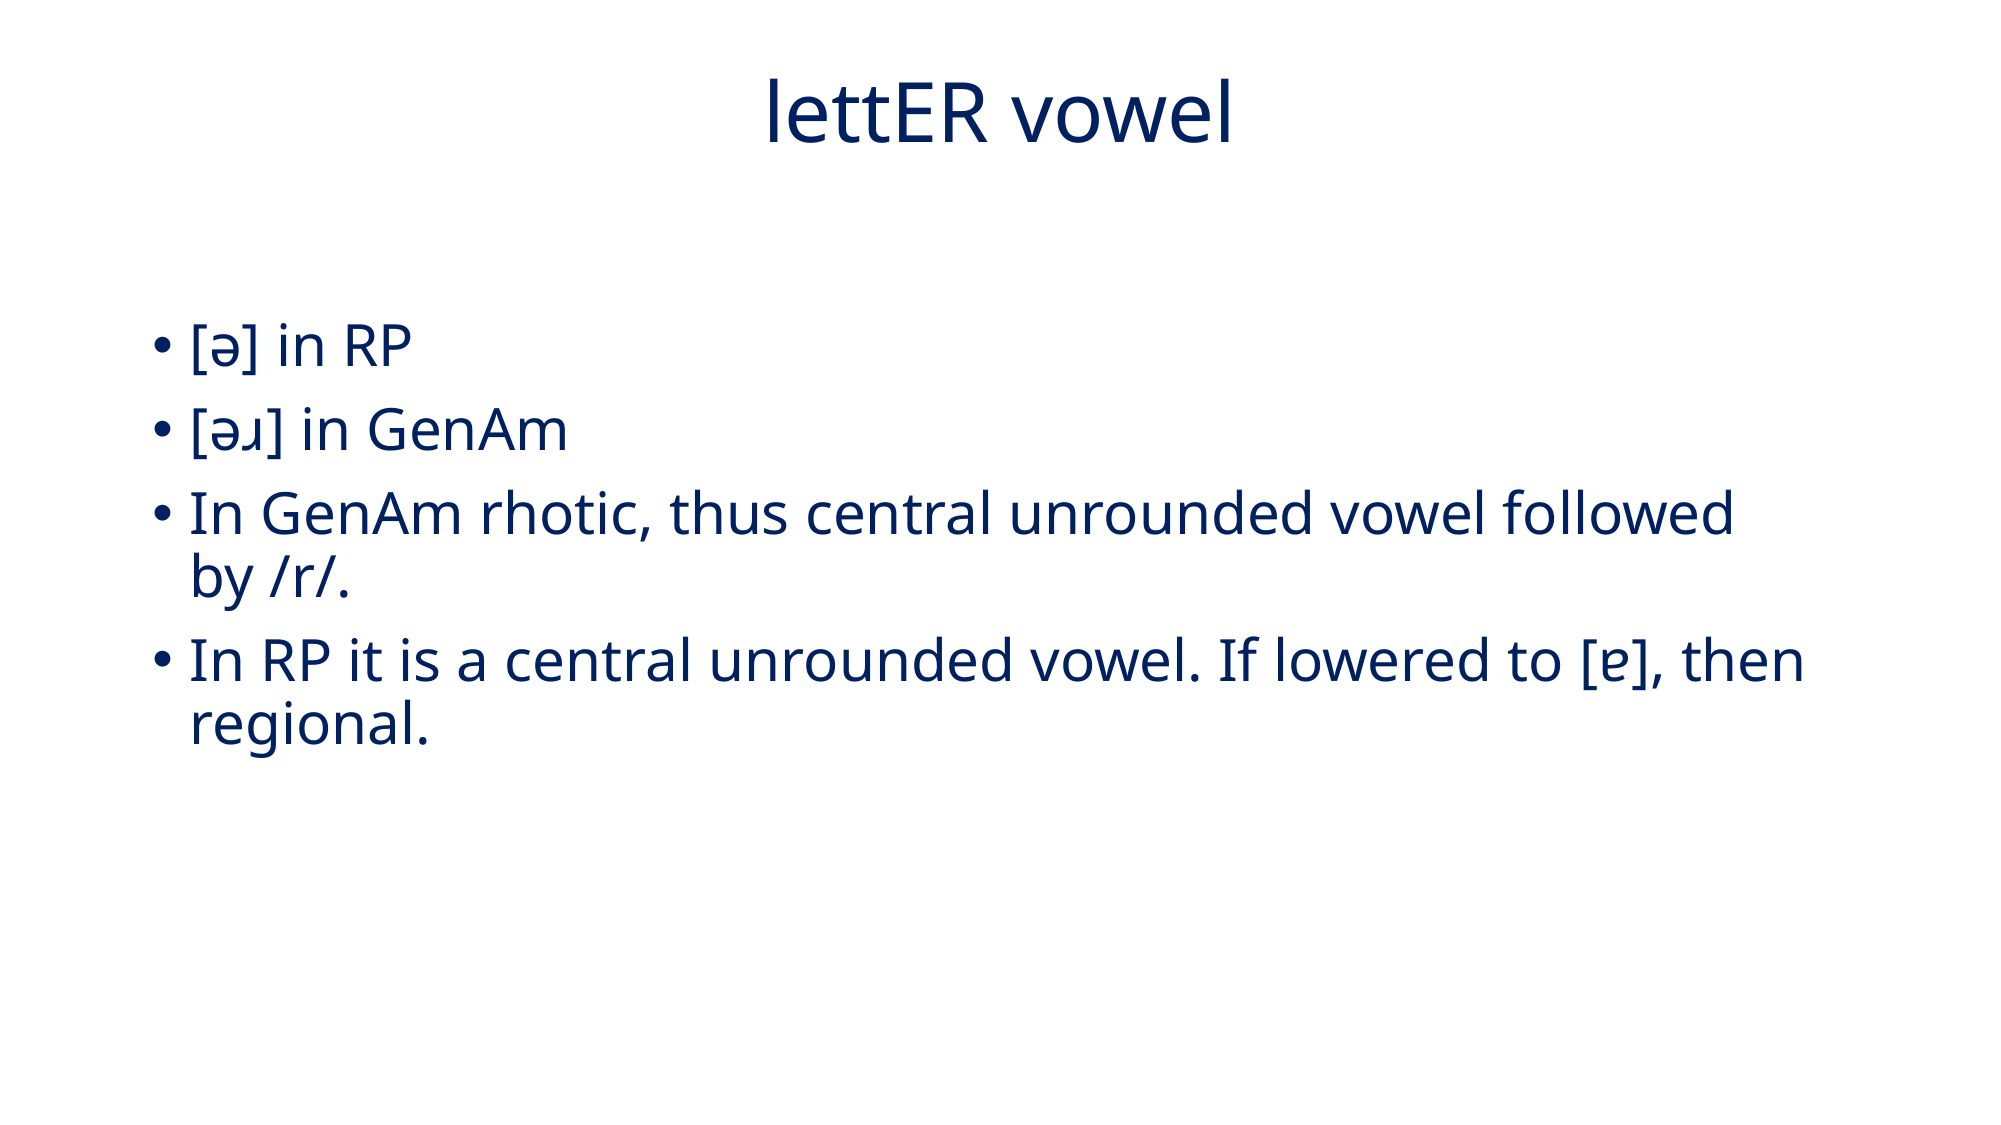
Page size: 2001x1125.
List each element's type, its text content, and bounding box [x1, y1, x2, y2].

title lettER vowel [137, 59, 1863, 171]
list [ə] in RP [əɹ] in GenAm In GenAm rhotic, thus central unrounded vowel followed by /r/. In RP it is a central unrounded vowel. If lowered to [ɐ], then regional. [137, 218, 1863, 1014]
